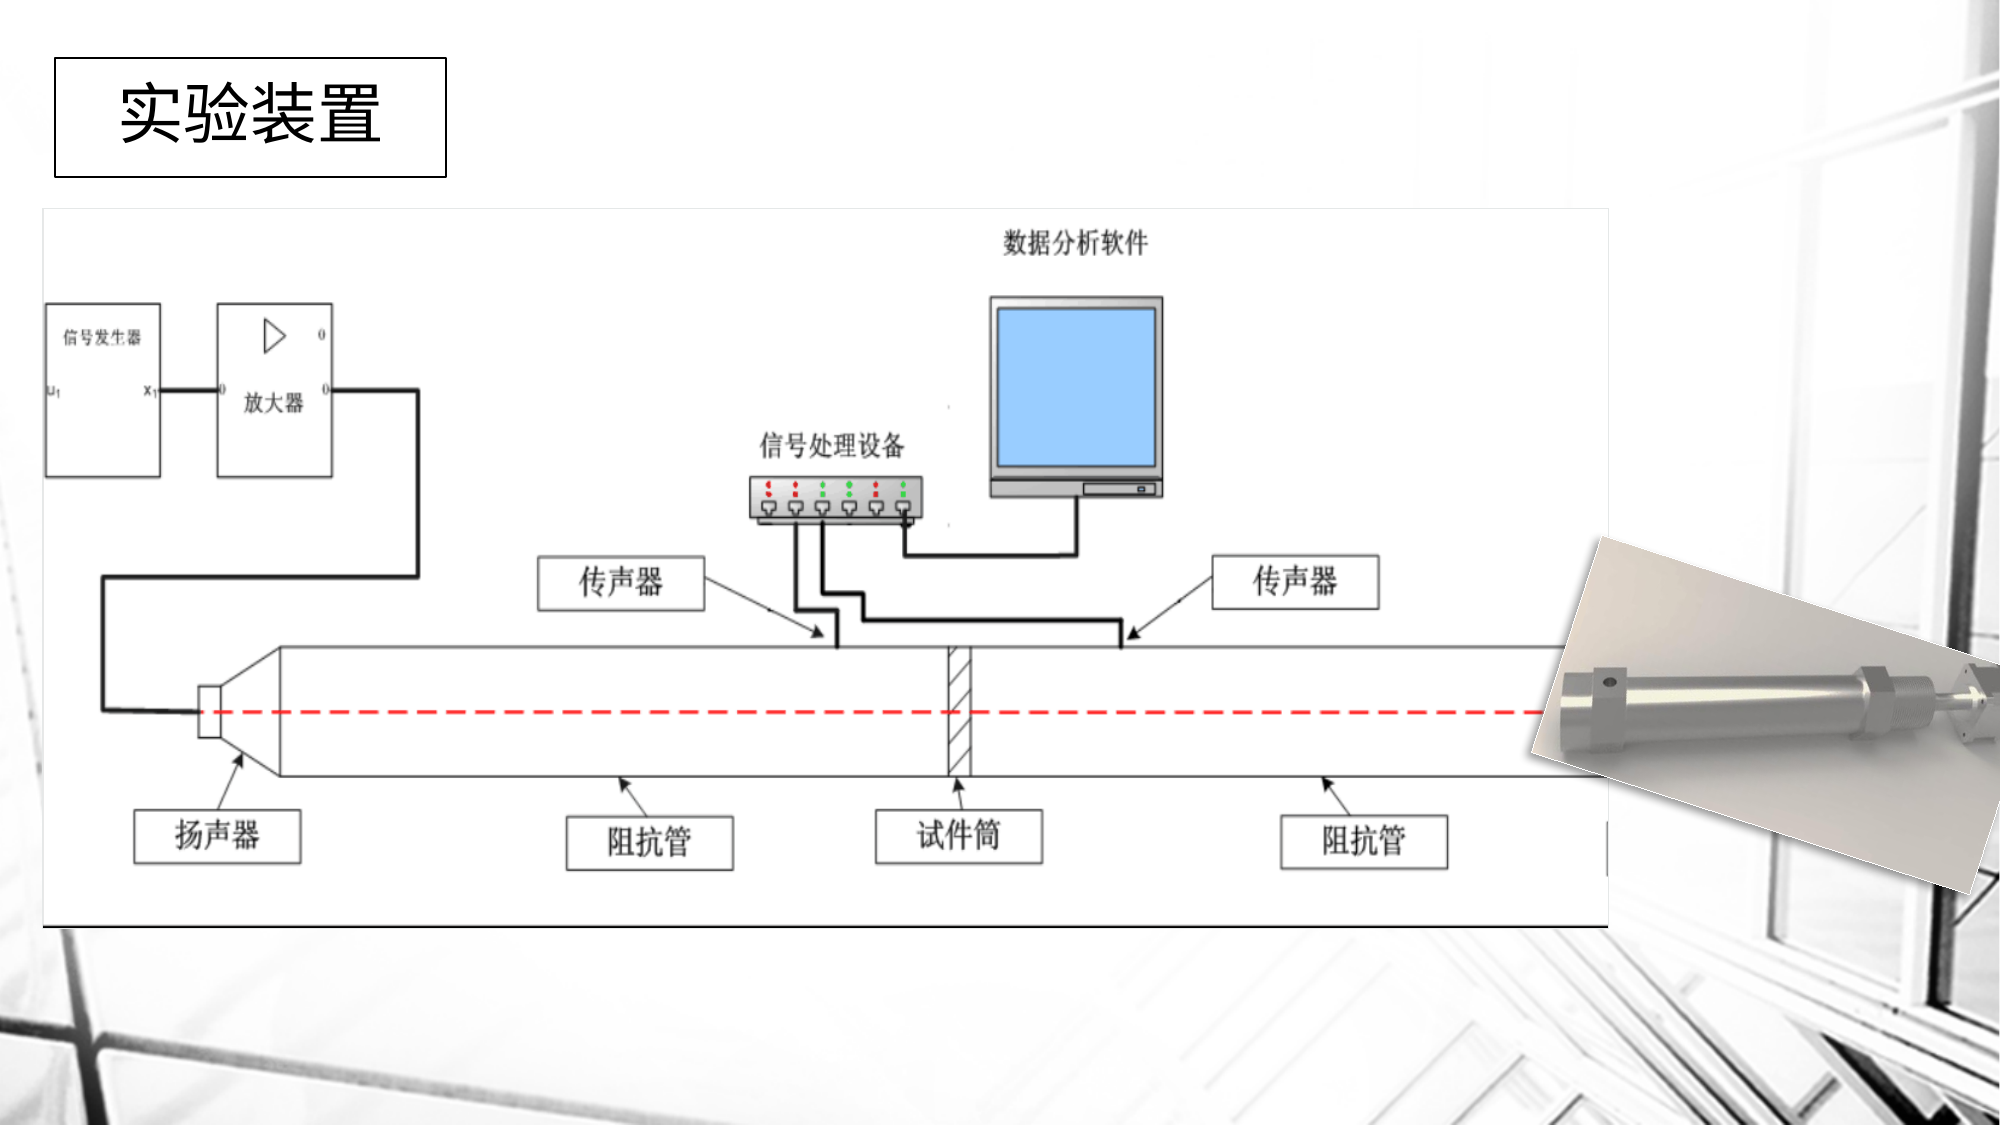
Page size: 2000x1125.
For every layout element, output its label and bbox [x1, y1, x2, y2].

picture [0, 0, 2000, 1125]
text_box [54, 57, 447, 178]
